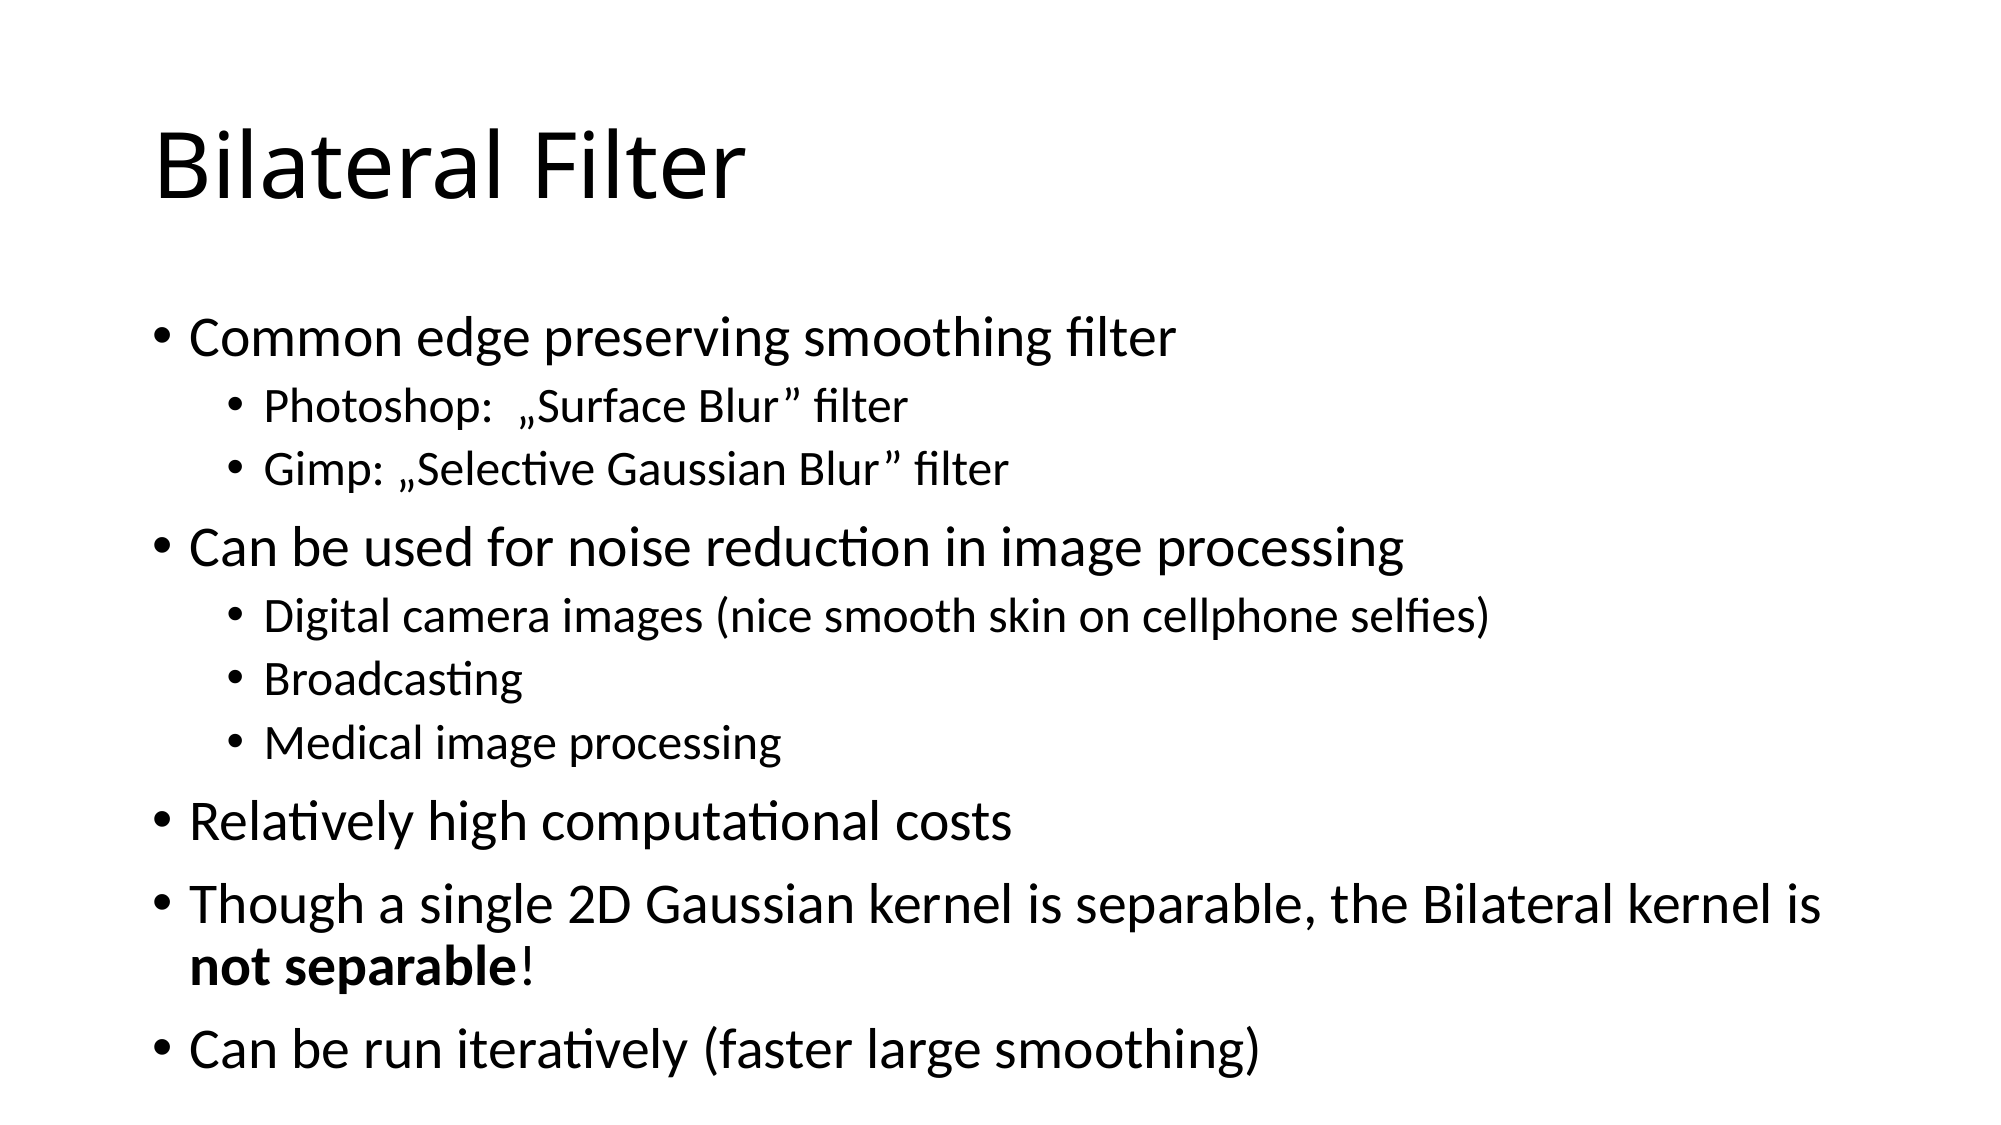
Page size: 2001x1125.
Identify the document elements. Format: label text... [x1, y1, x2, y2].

list Common edge preserving smoothing filter Photoshop: „Surface Blur” filter Gimp: „Selective Gaussian Blur” filter Can be used for noise reduction in image processing Digital camera images (nice smooth skin on cellphone selfies) Broadcasting Medical image processing Relatively high computational costs Though a single 2D Gaussian kernel is separable, the Bilateral kernel is not separable! Can be run iteratively (faster large smoothing) [137, 299, 1863, 1095]
title Bilateral Filter [137, 59, 1863, 278]
